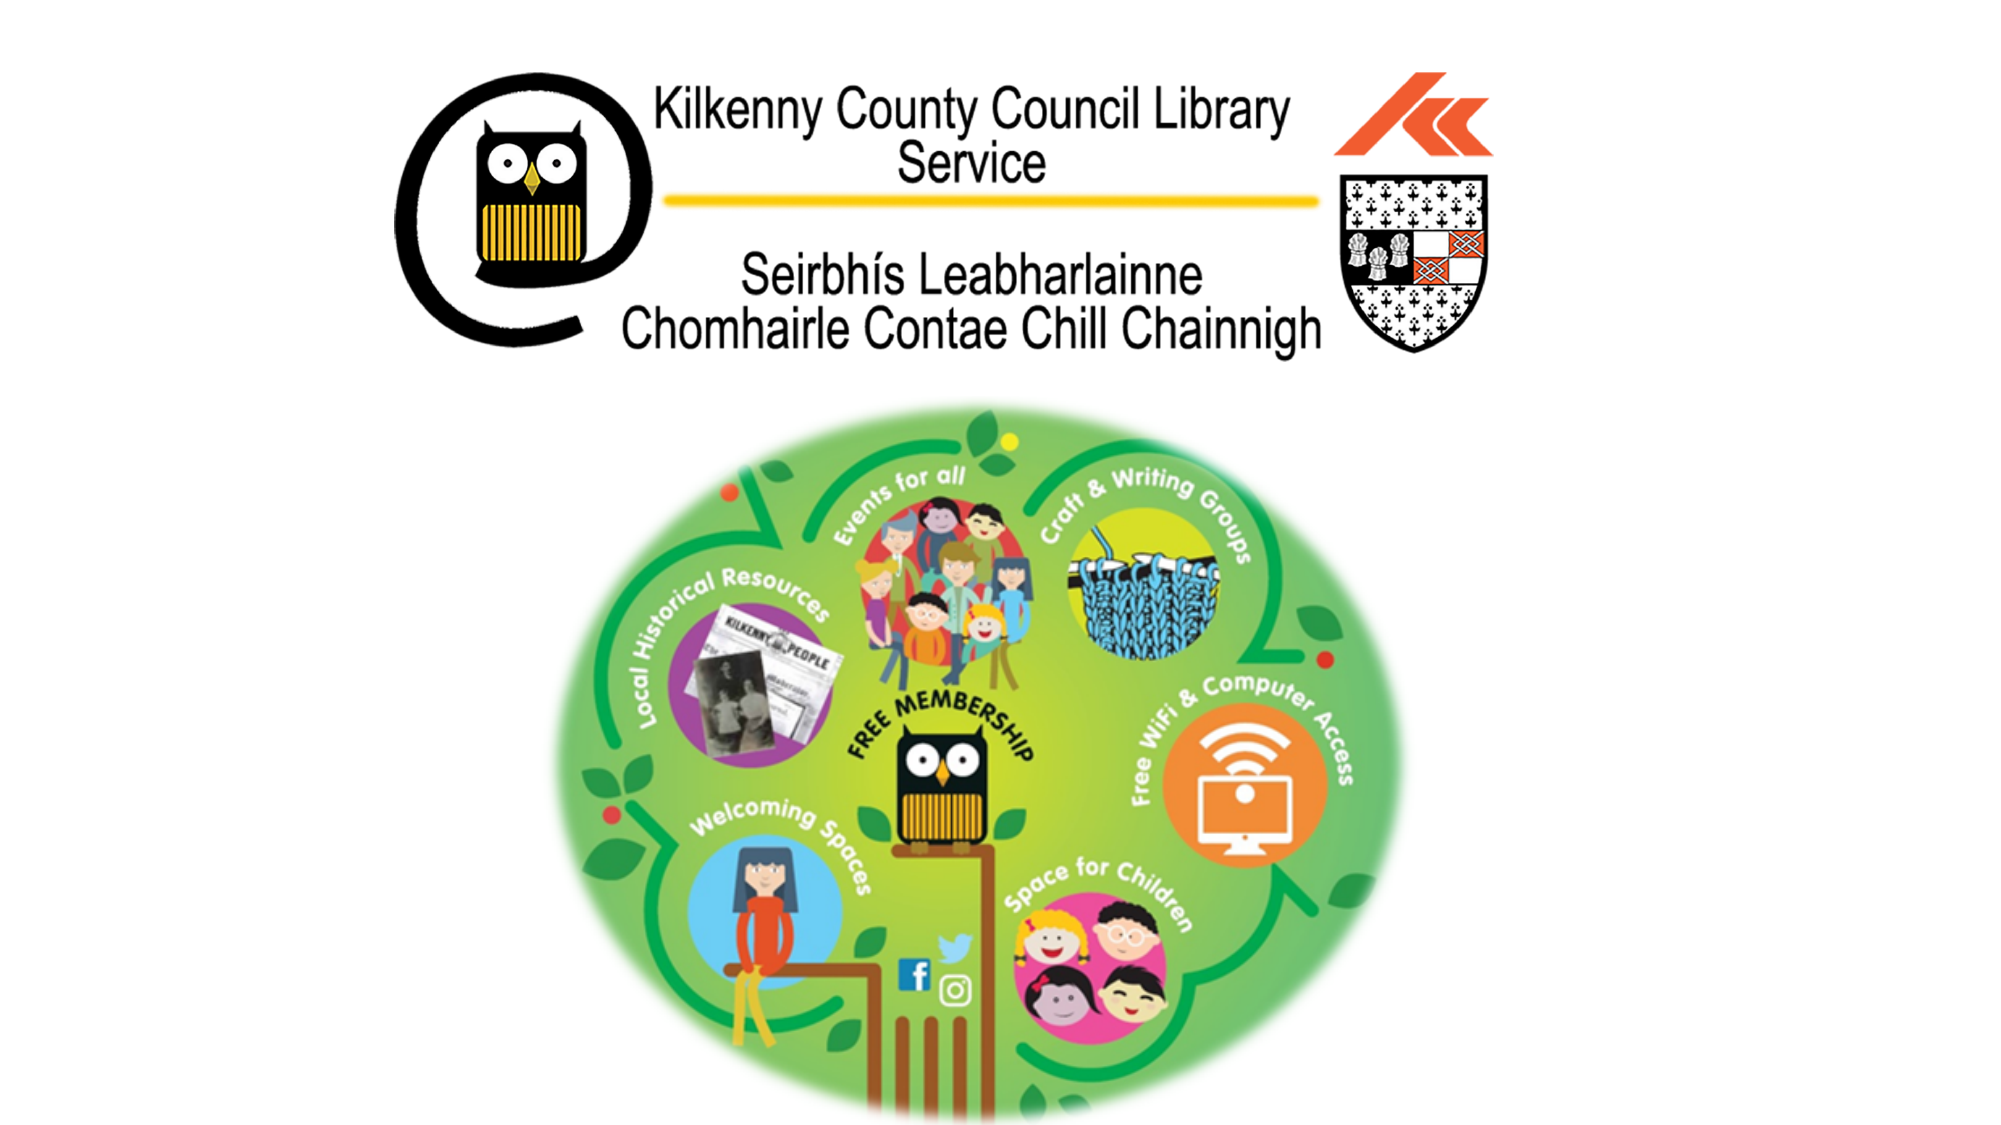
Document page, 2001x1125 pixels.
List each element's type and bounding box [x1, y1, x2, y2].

picture [394, 55, 1511, 1125]
